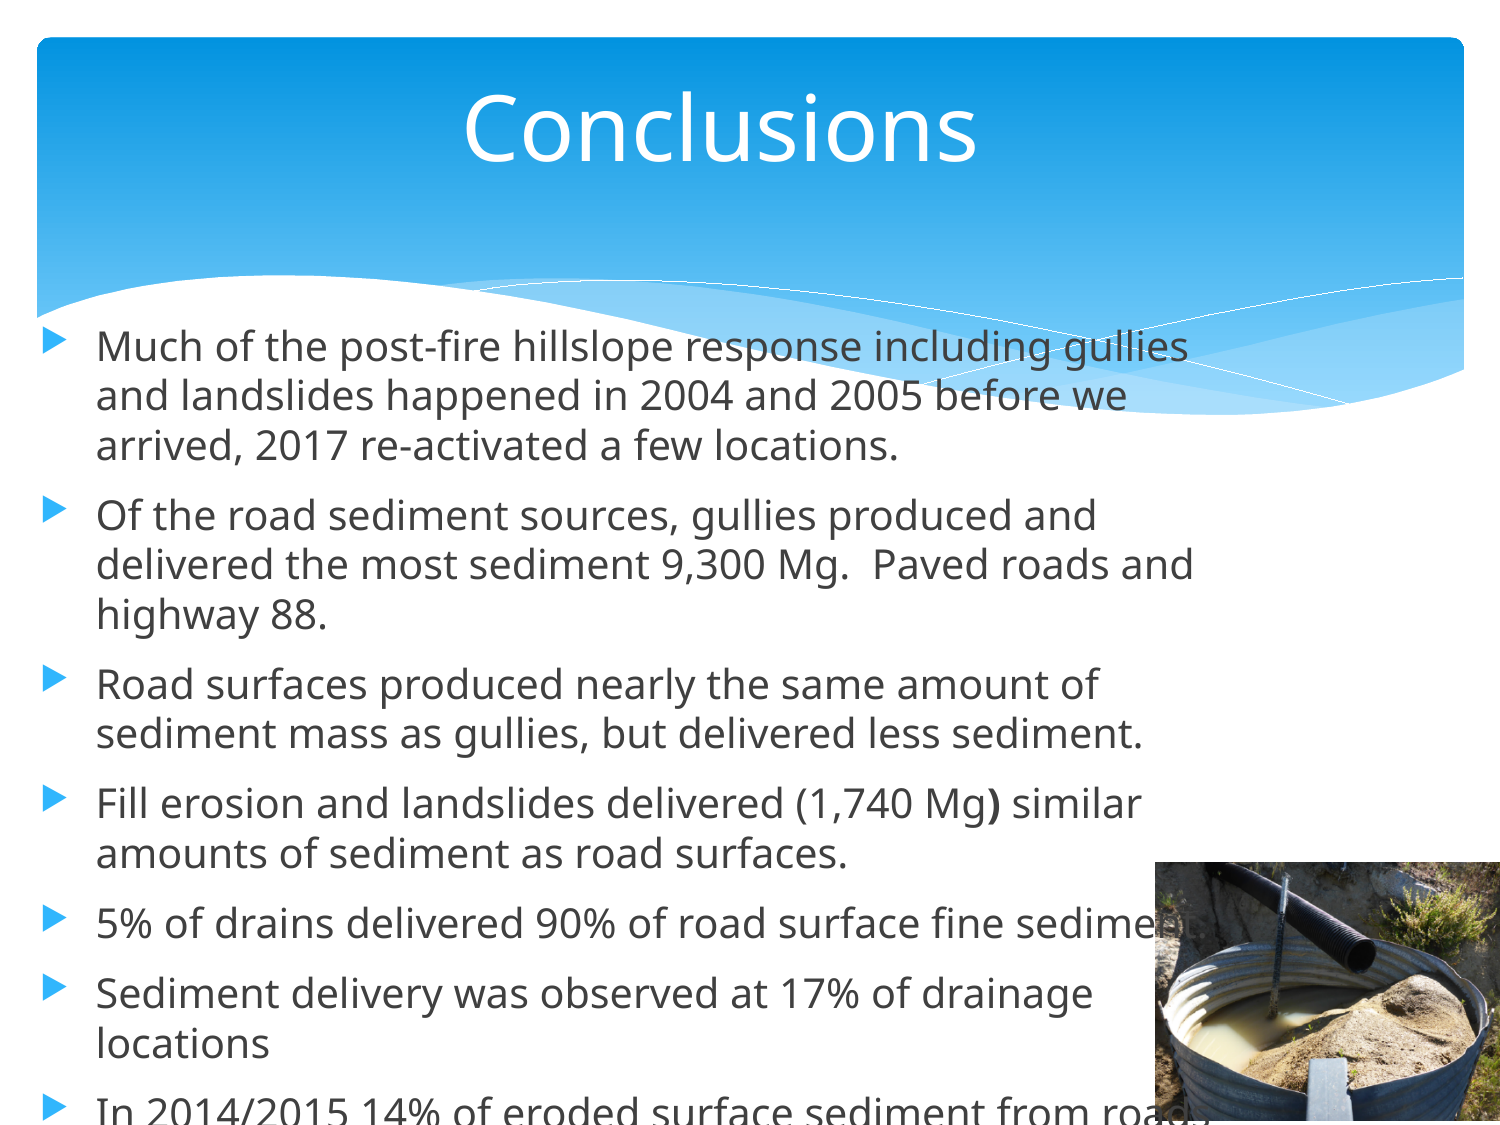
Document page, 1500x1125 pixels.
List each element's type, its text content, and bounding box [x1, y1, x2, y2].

text_box Much of the post-fire hillslope response including gullies and landslides happened in 2004 and 2005 before we arrived, 2017 re-activated a few locations. Of the road sediment sources, gullies produced and delivered the most sediment 9,300 Mg. Paved roads and highway 88. Road surfaces produced nearly the same amount of sediment mass as gullies, but delivered less sediment. Fill erosion and landslides delivered (1,740 Mg) similar amounts of sediment as road surfaces. 5% of drains delivered 90% of road surface fine sediment. Sediment delivery was observed at 17% of drainage locations In 2014/2015 14% of eroded surface sediment from roads reached the stream. [24, 312, 1238, 1125]
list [1155, 862, 1500, 1121]
title Conclusions [200, 50, 1242, 200]
